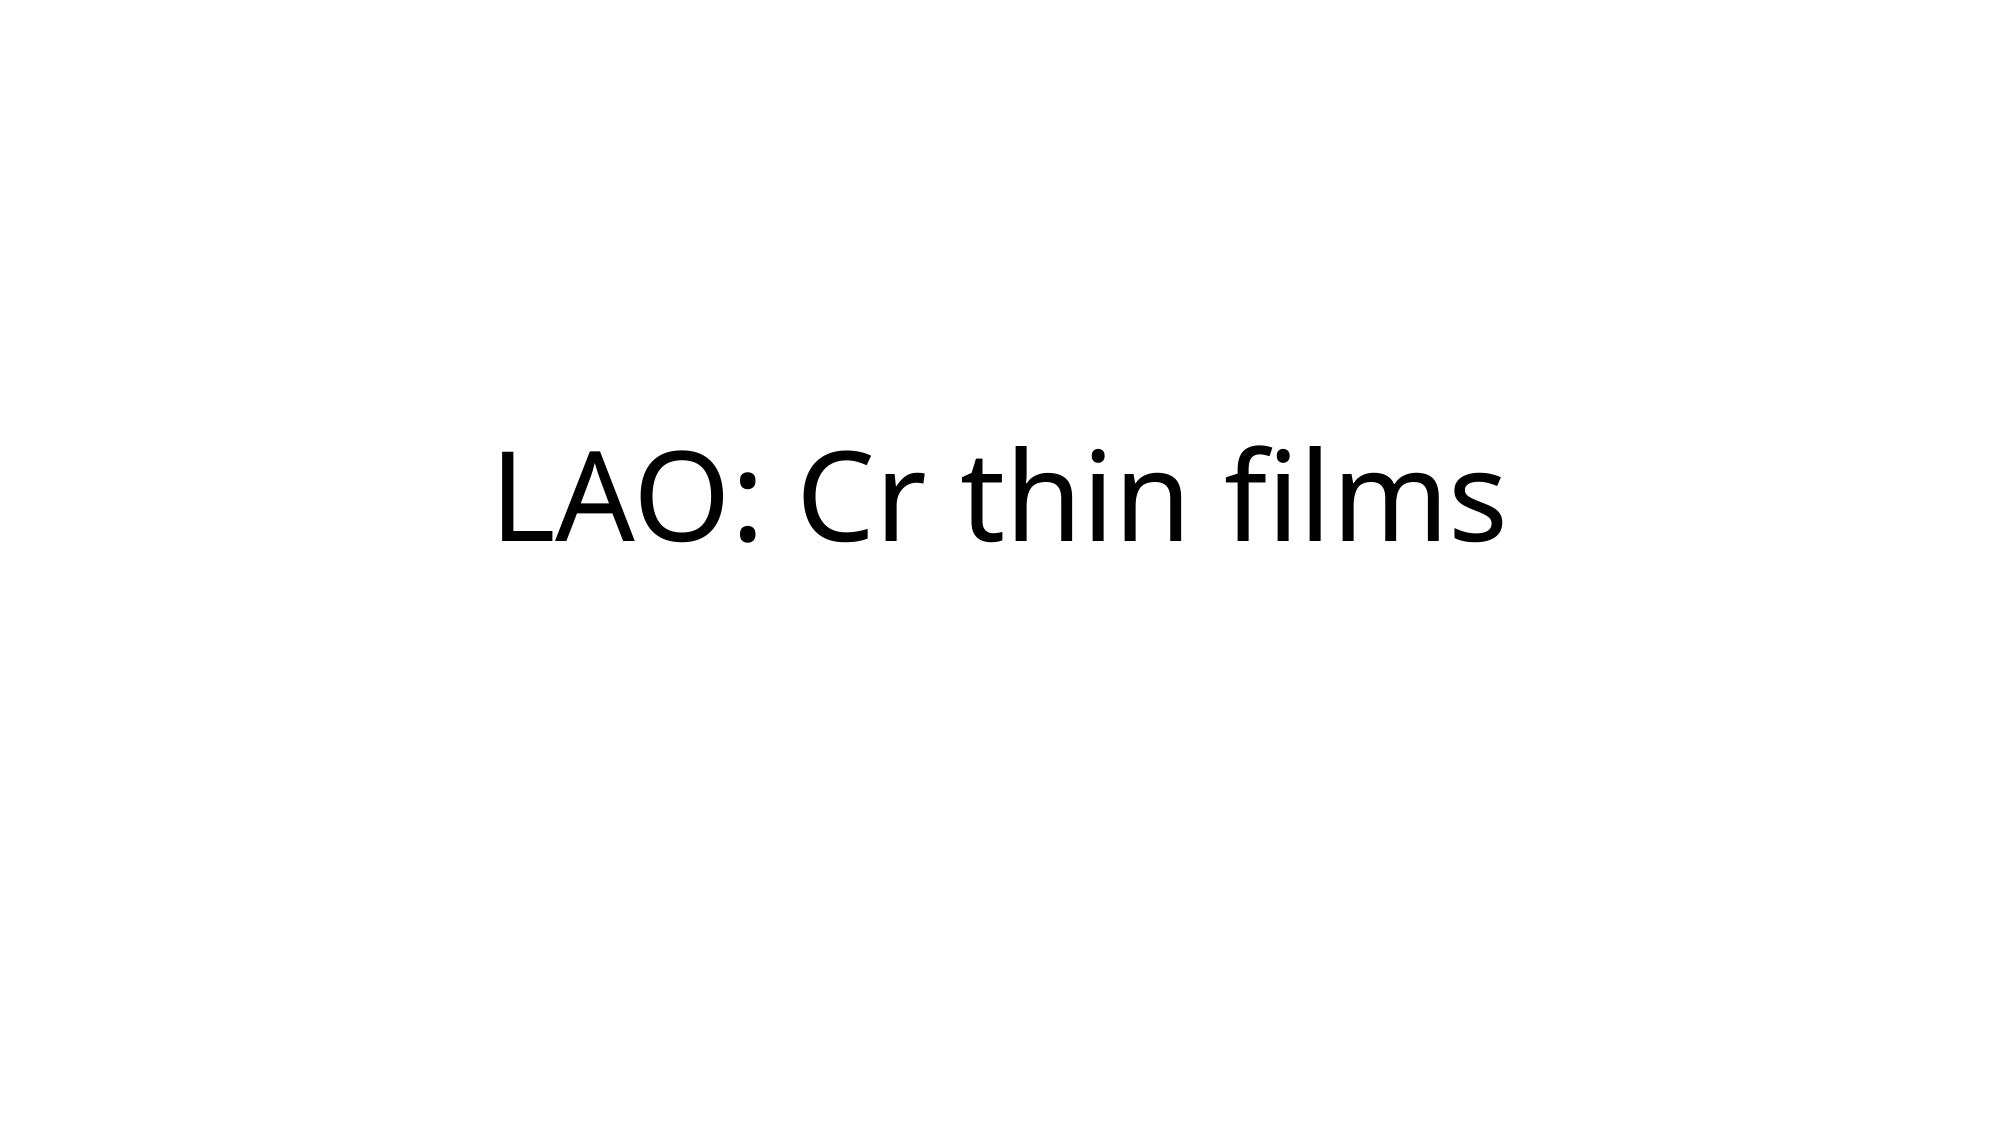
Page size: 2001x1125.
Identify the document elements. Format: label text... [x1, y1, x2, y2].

title LAO: Cr thin films [249, 184, 1750, 576]
